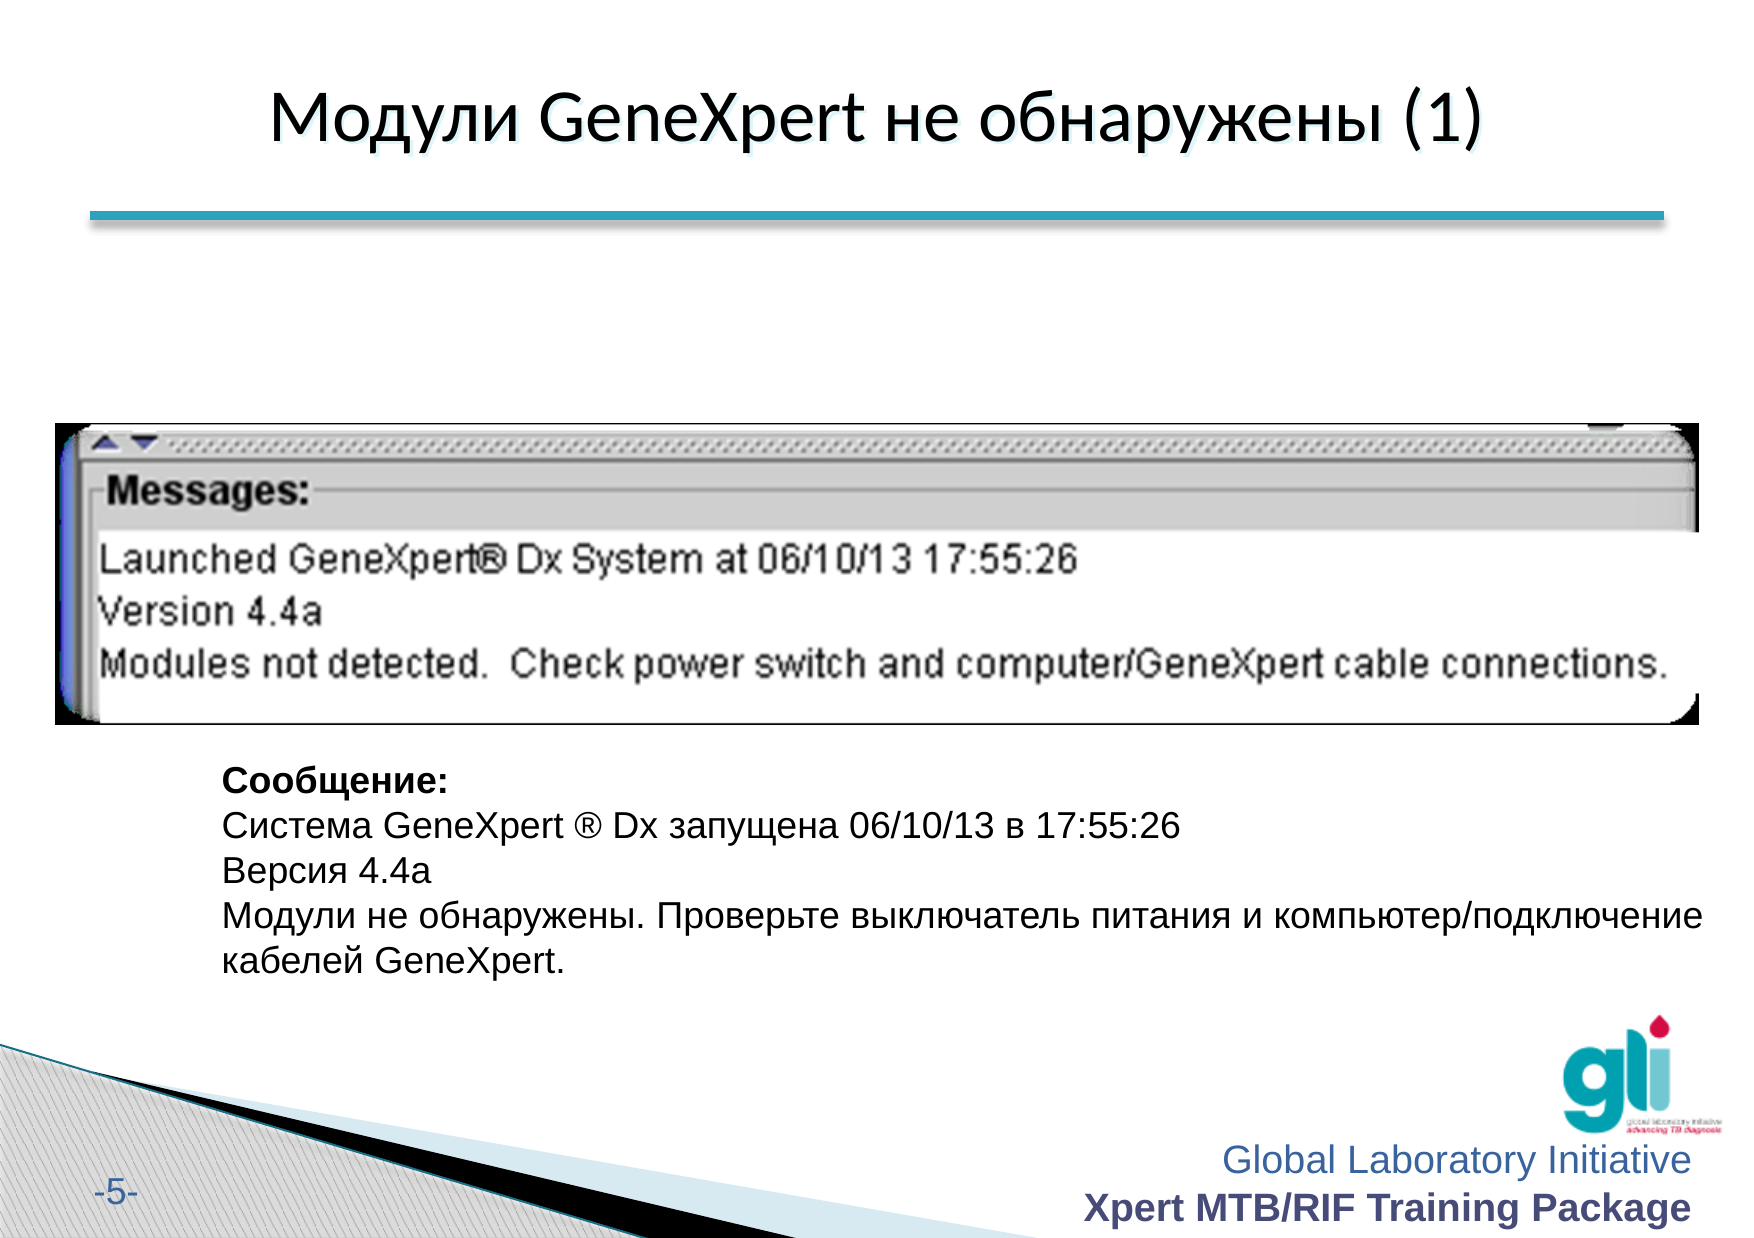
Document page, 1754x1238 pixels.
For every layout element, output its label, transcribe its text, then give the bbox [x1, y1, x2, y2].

text_box Модули GeneXpert не обнаружены (1) [0, 0, 1754, 224]
text_box Сообщение: Система GeneXpert ® Dx запущена 06/10/13 в 17:55:26 Версия 4.4а Модули не обнаружены. Проверьте выключатель питания и компьютер/подключение кабелей GeneXpert. [206, 748, 1720, 989]
picture [1553, 1011, 1727, 1139]
picture [54, 423, 1699, 725]
